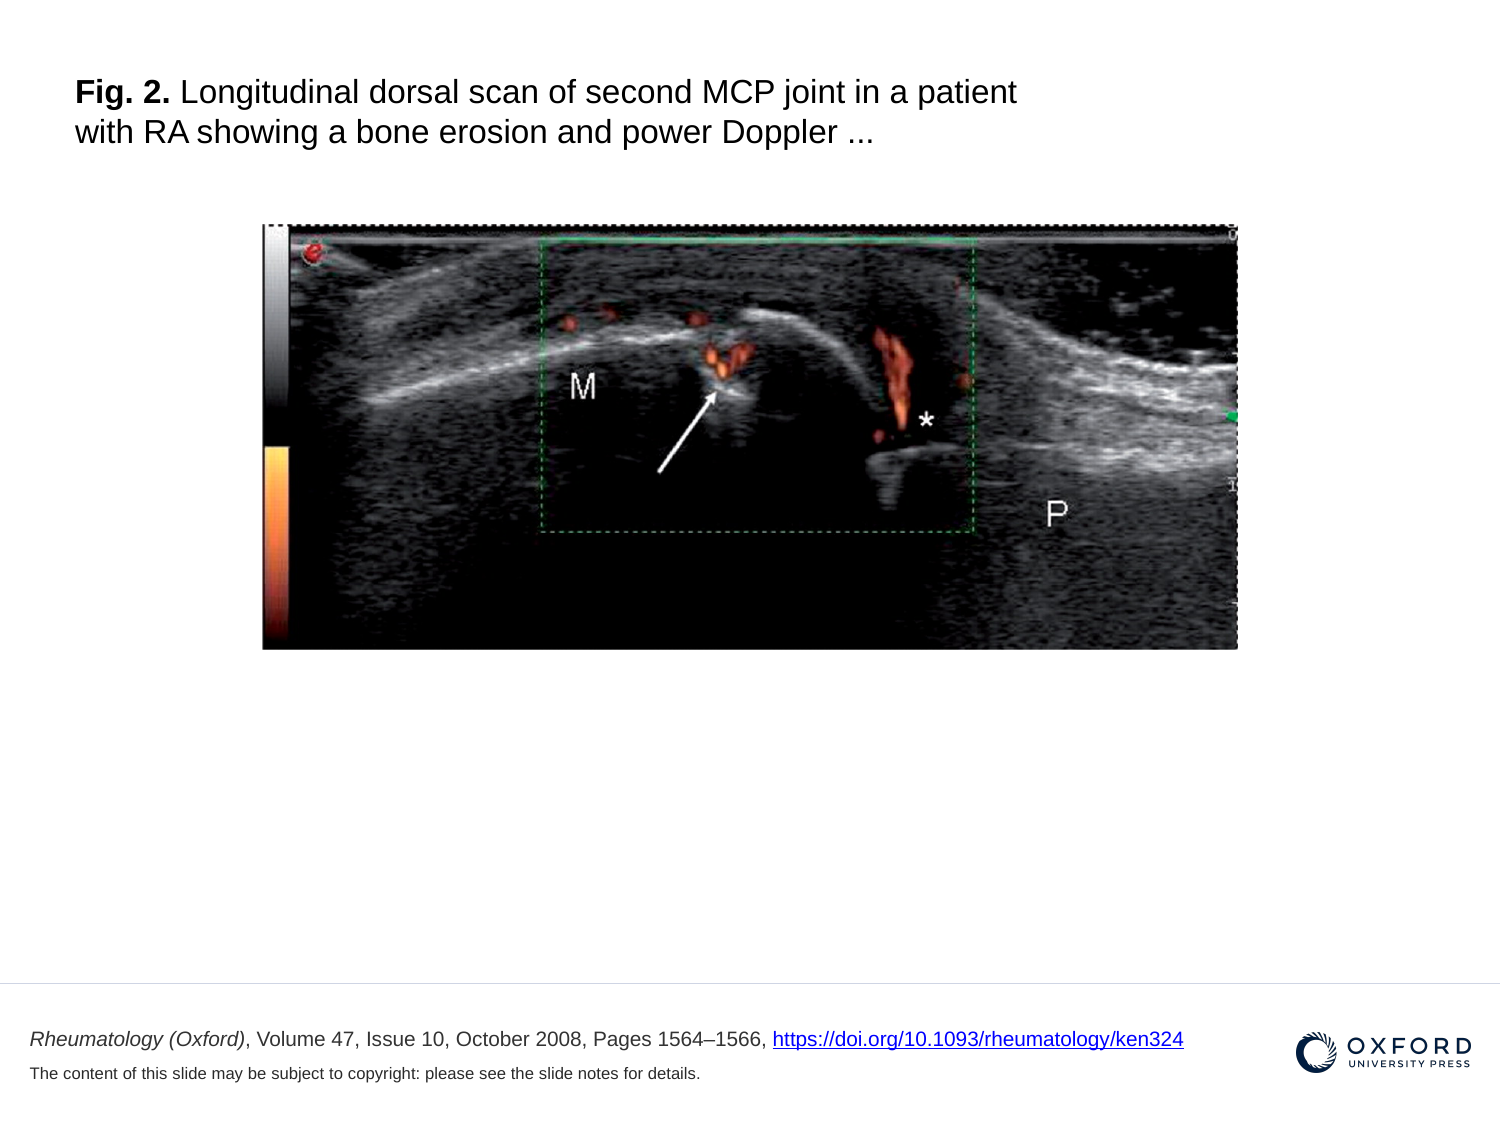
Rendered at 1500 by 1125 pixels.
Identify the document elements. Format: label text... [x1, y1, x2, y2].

title Fig. 2. Longitudinal dorsal scan of second MCP joint in a patient with RA showing a bone erosion and power Doppler ... [75, 69, 1078, 171]
picture [262, 224, 1238, 650]
picture [1296, 1032, 1471, 1073]
footer Rheumatology (Oxford), Volume 47, Issue 10, October 2008, Pages 1564–1566, https://doi.org/10.1093/rheumatology/ken324 The content of this slide may be subject to copyright: please see the slide notes for details. [0, 983, 1260, 1125]
